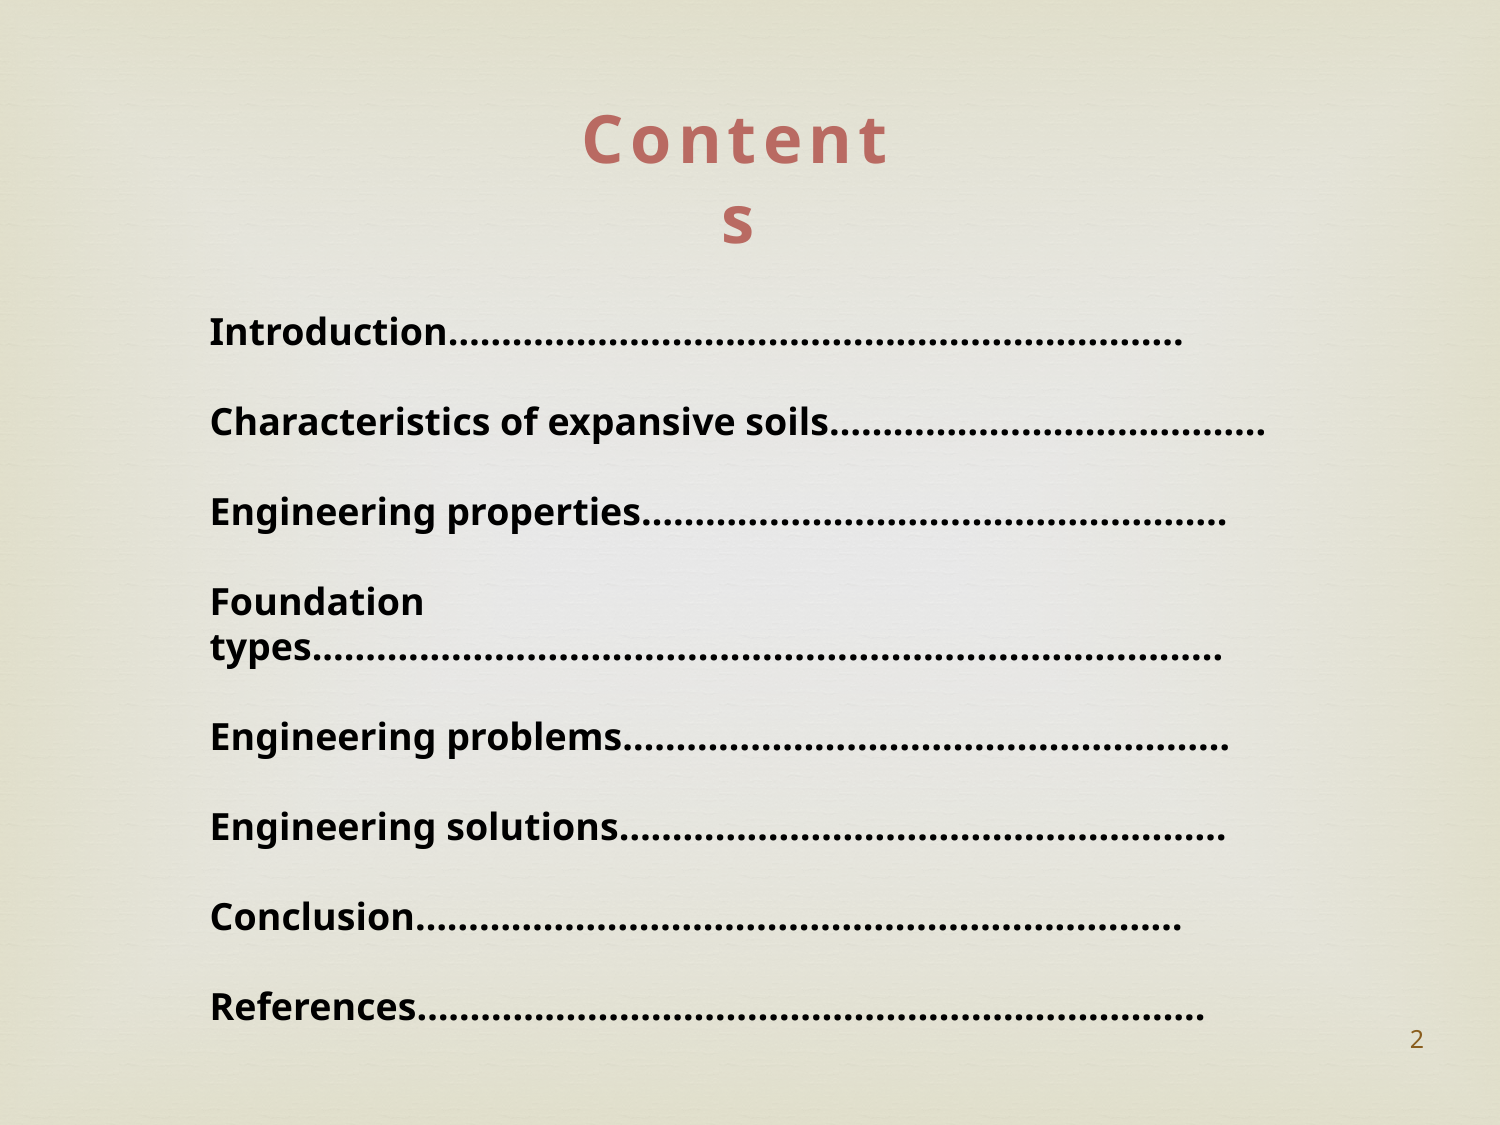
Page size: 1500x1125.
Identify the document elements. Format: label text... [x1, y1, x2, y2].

text_box Introduction…………………………………………………………... Characteristics of expansive soils………………………………….. Engineering properties………………………………………………. Foundation types..................................................................................... Engineering problems………………………………………………… Engineering solutions………………………………………………… Conclusion……………………………………………………………… References……………………………………………………………….. [194, 255, 1341, 1036]
text_box Contents [561, 89, 916, 265]
slide_number 2 [1089, 1010, 1440, 1071]
